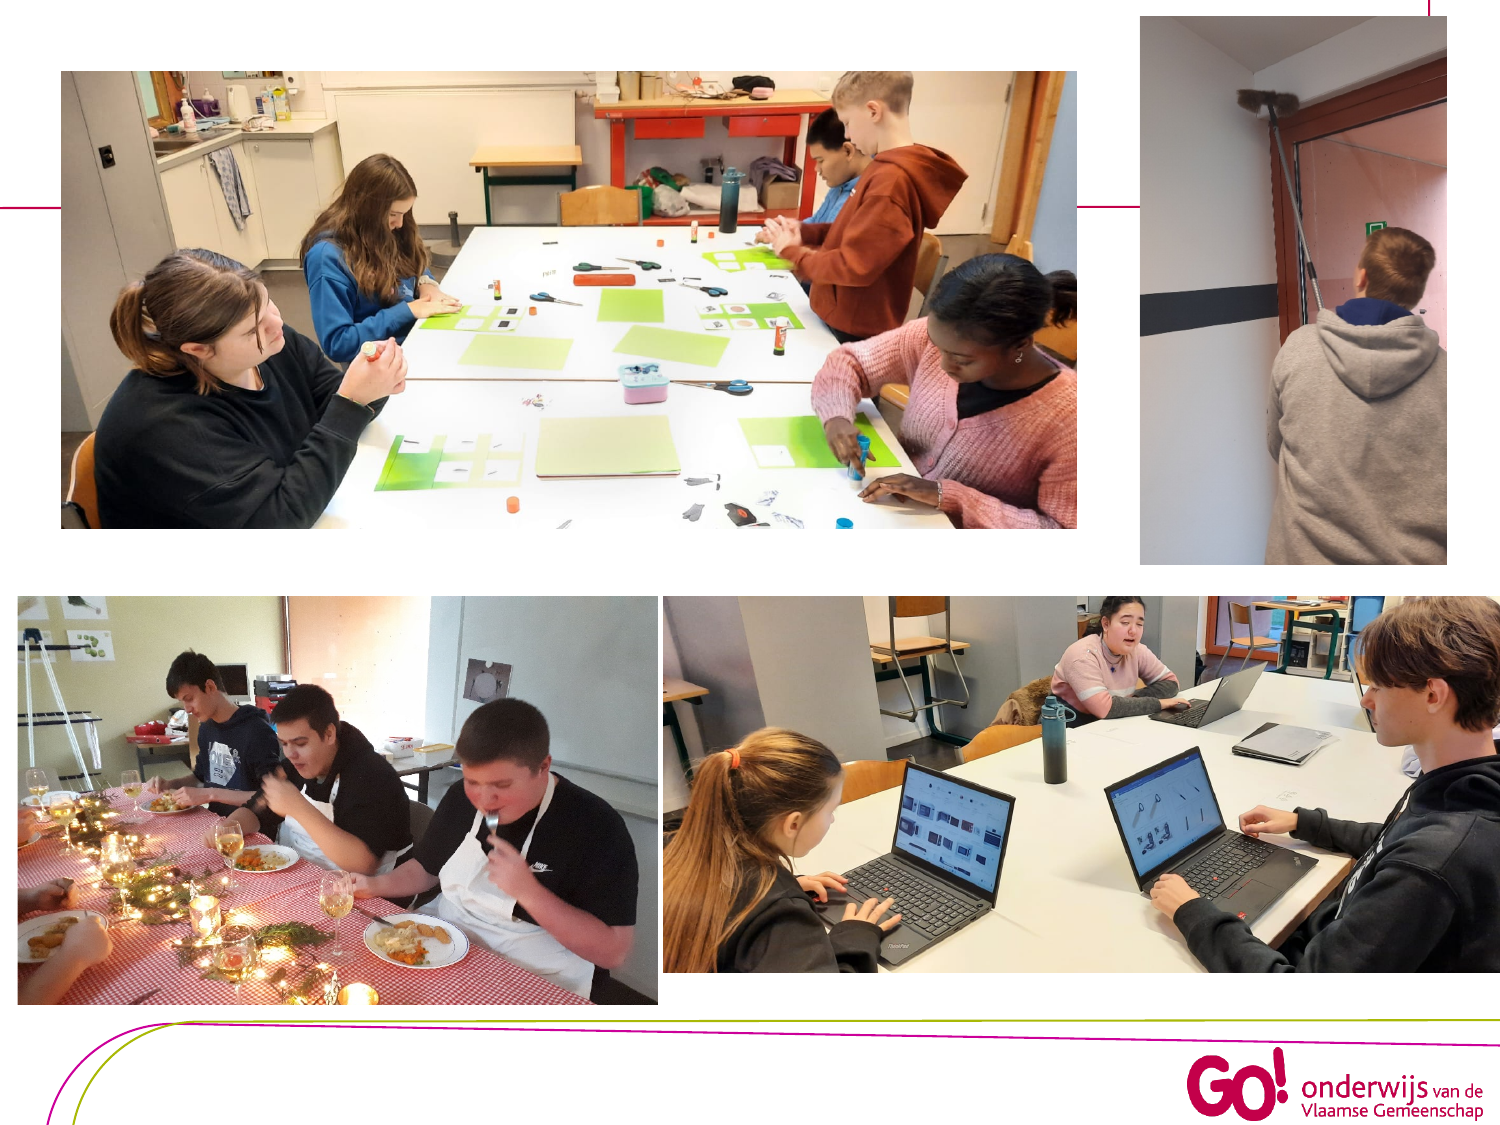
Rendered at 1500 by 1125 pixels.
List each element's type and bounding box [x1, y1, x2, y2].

picture [17, 595, 1500, 1005]
picture [1187, 1047, 1483, 1121]
picture [60, 16, 1500, 564]
